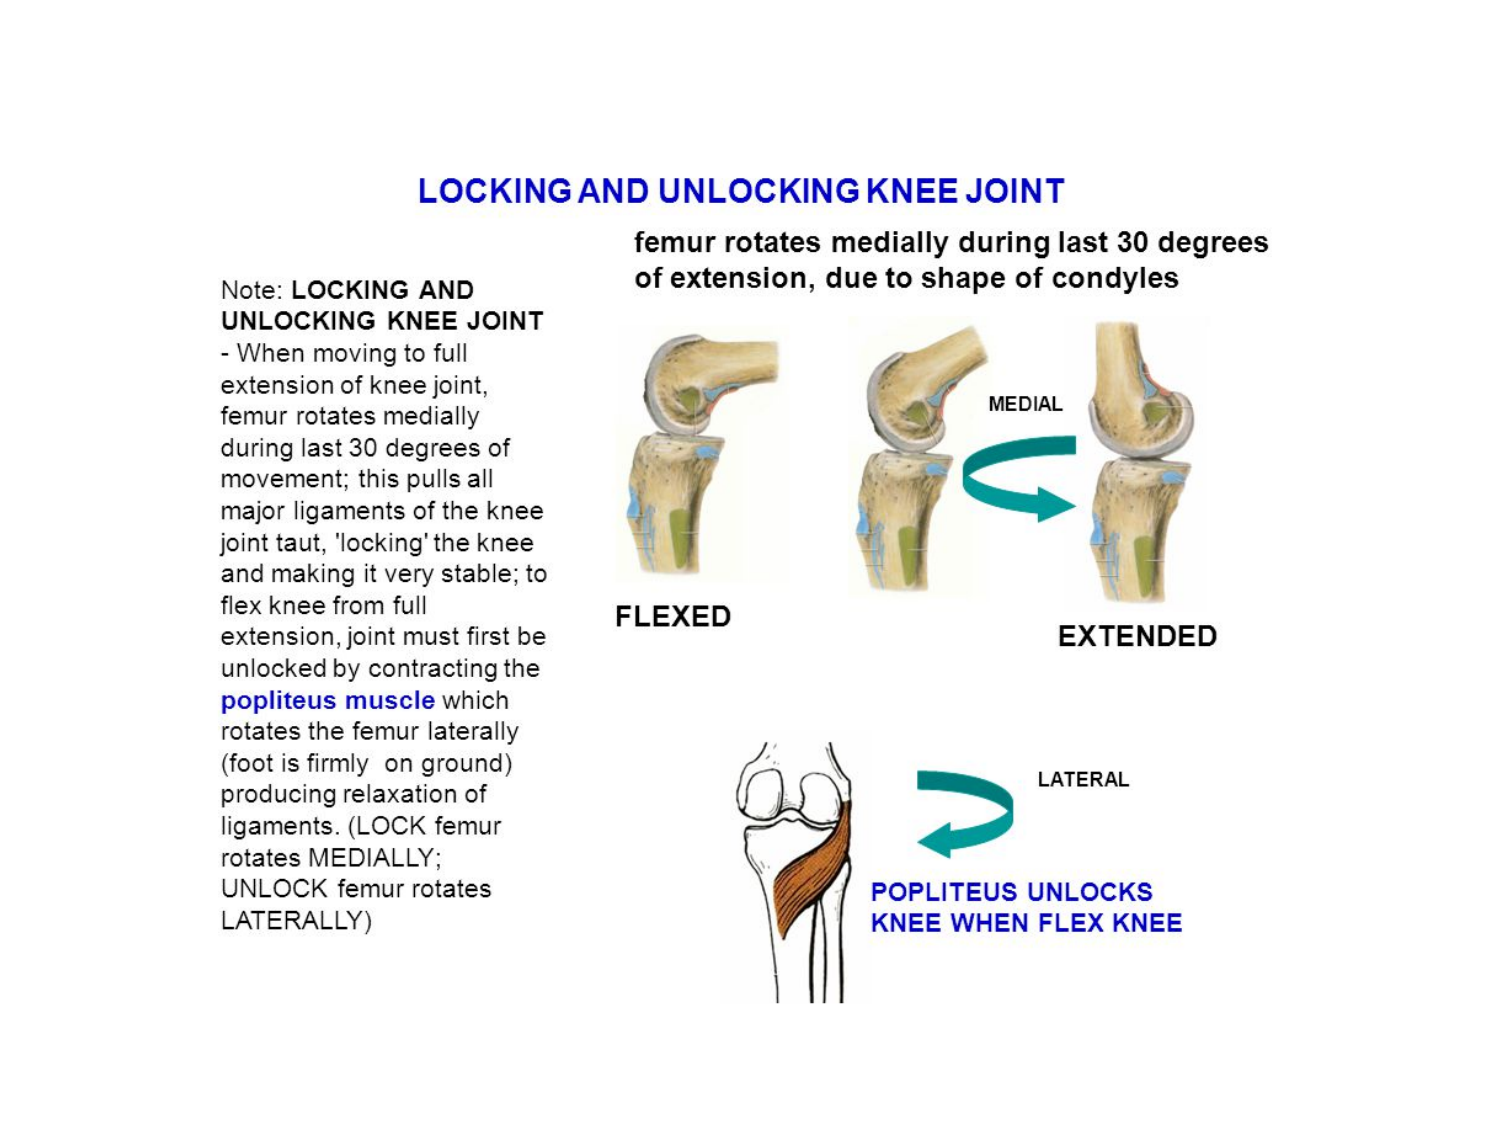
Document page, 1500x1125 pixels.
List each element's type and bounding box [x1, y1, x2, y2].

picture [158, 118, 1342, 1007]
